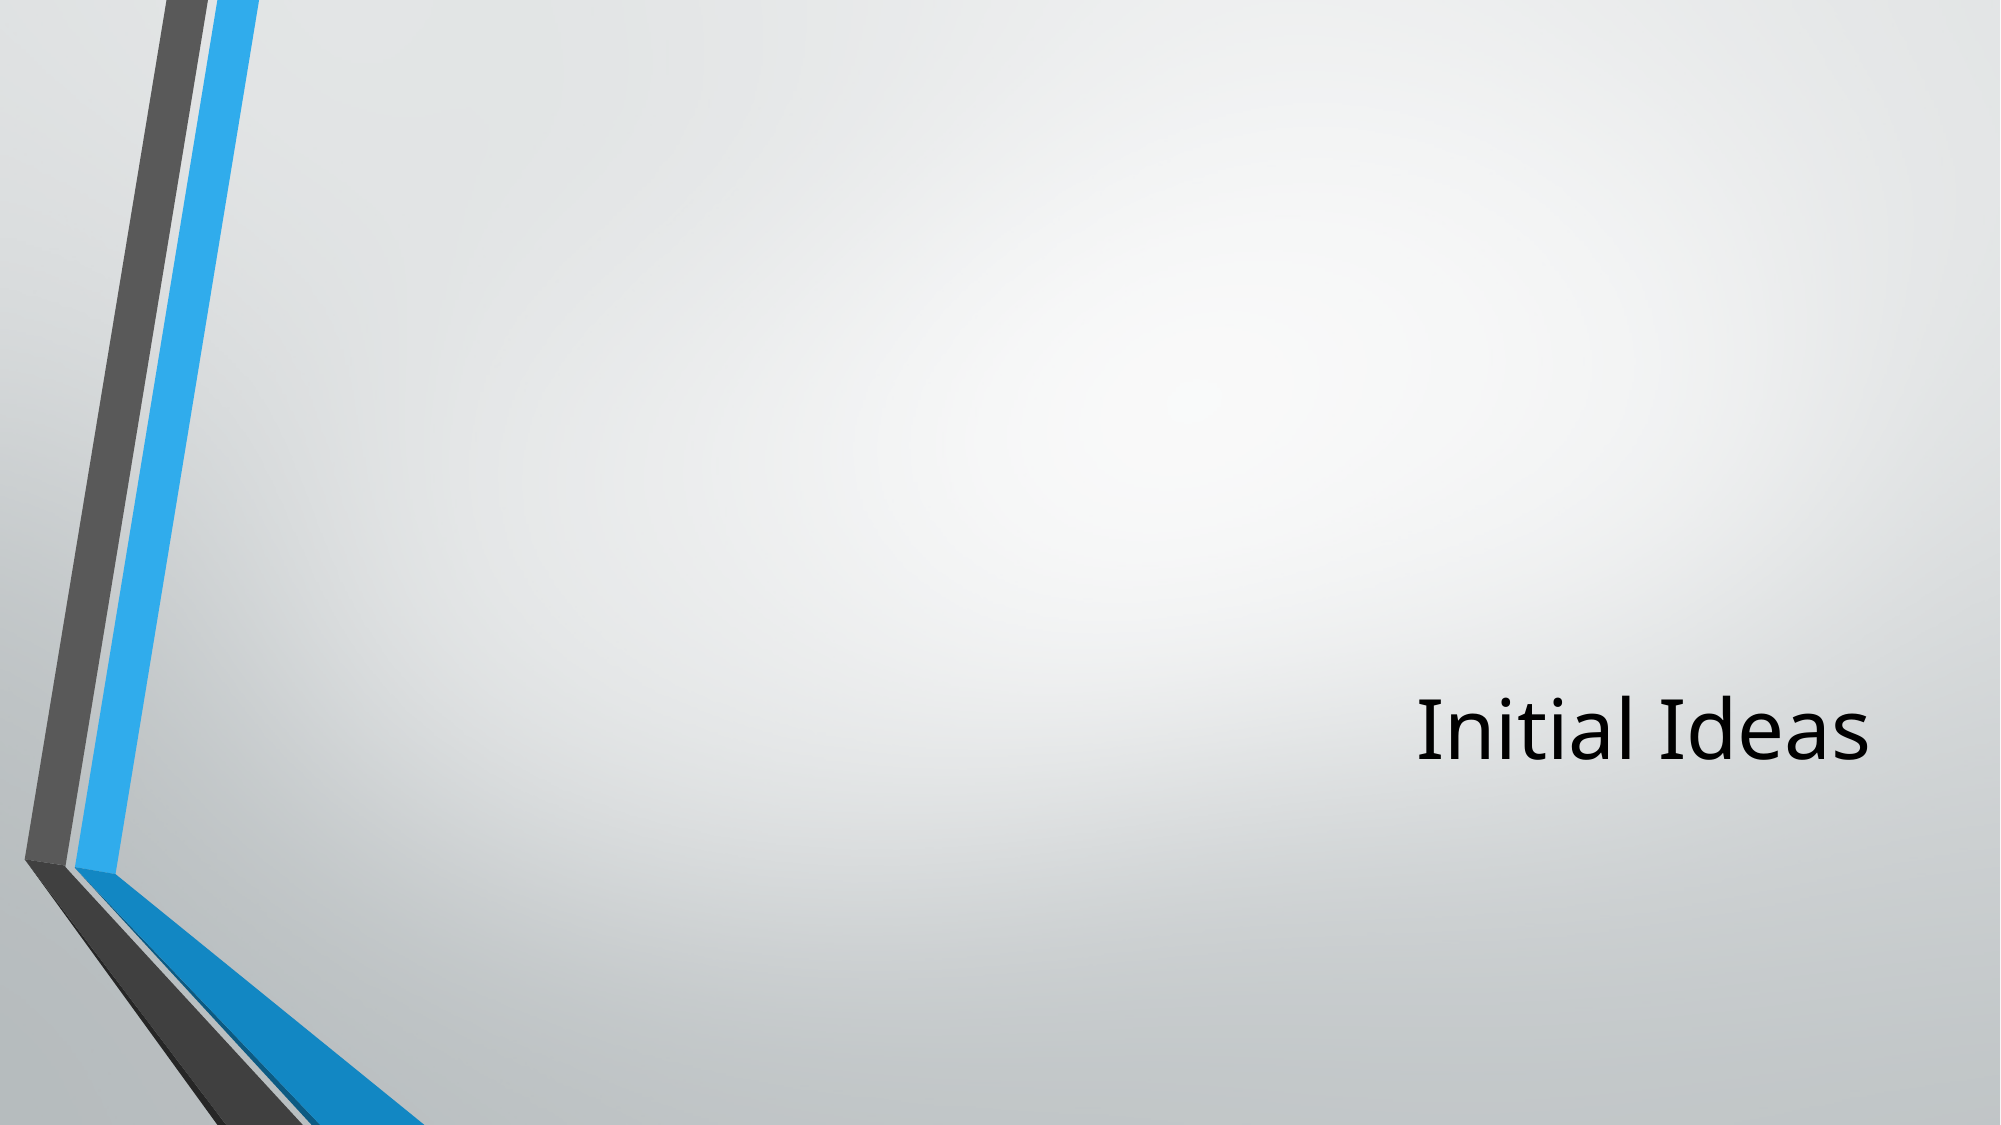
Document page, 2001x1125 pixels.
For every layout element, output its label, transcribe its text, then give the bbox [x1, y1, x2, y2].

title Initial Ideas [421, 437, 1887, 784]
